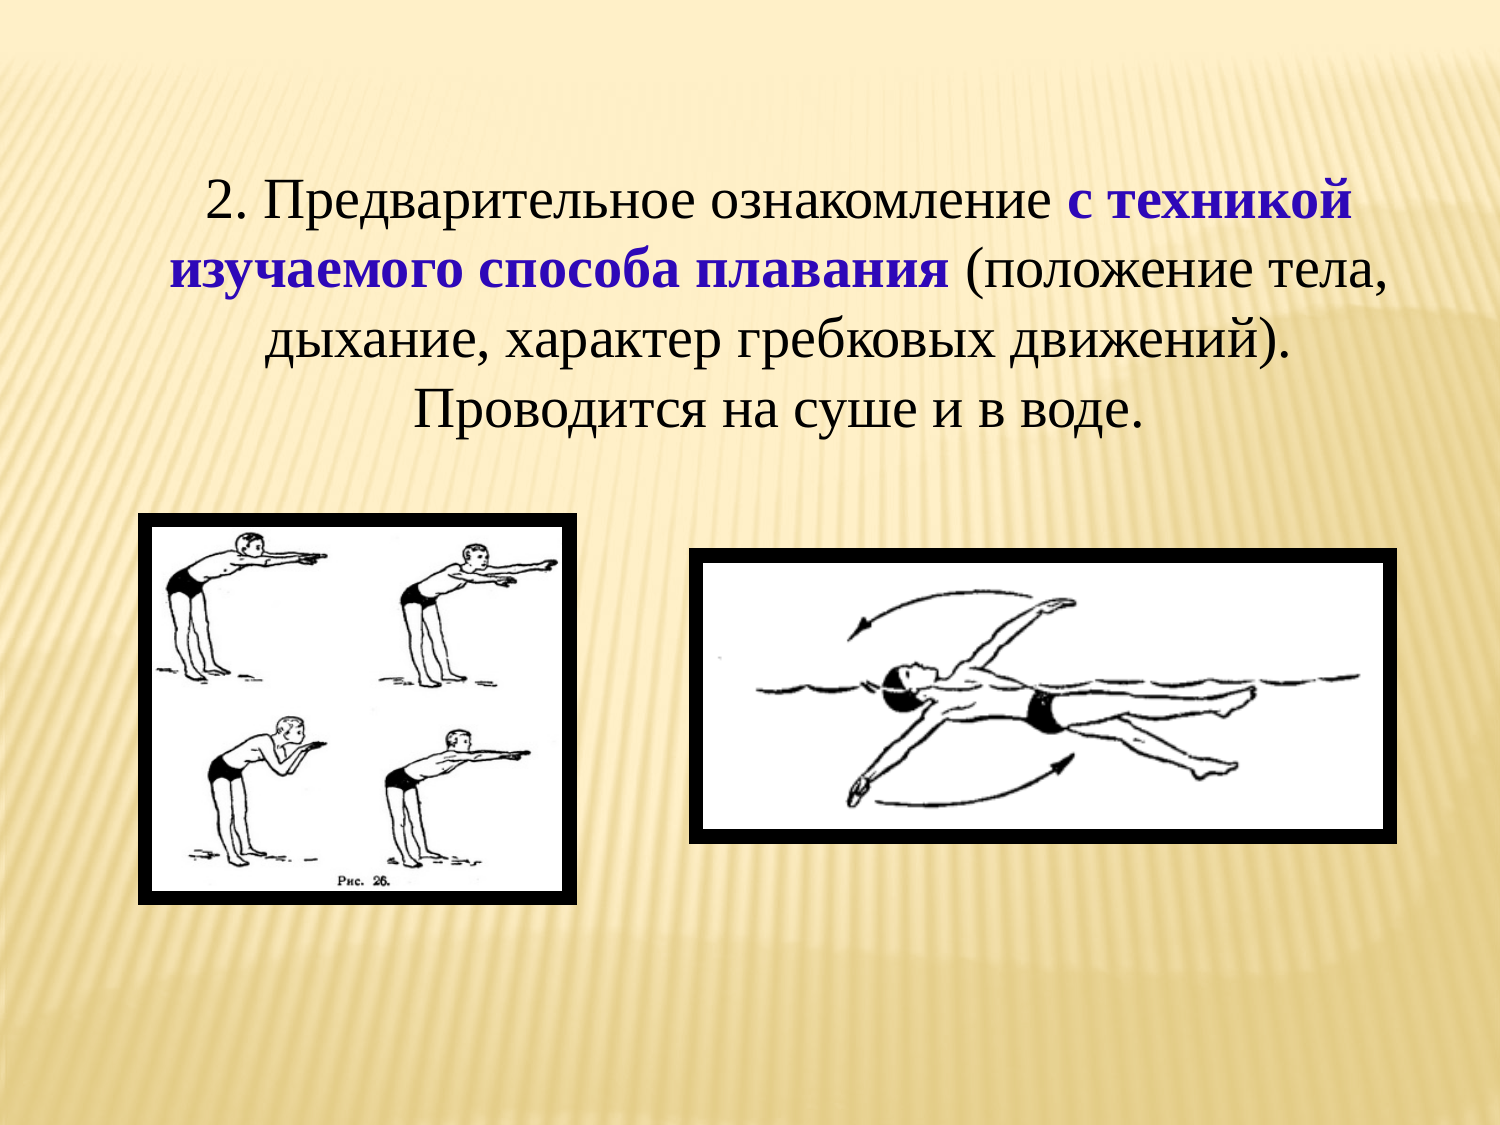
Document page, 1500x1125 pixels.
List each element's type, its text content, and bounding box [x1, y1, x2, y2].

picture [152, 526, 563, 891]
text_box 2. Предварительное ознакомление с техникой изучаемого способа плавания (положение тела, дыхание, характер гребковых движений). Проводится на суше и в воде. [128, 152, 1430, 447]
picture [702, 562, 1384, 830]
